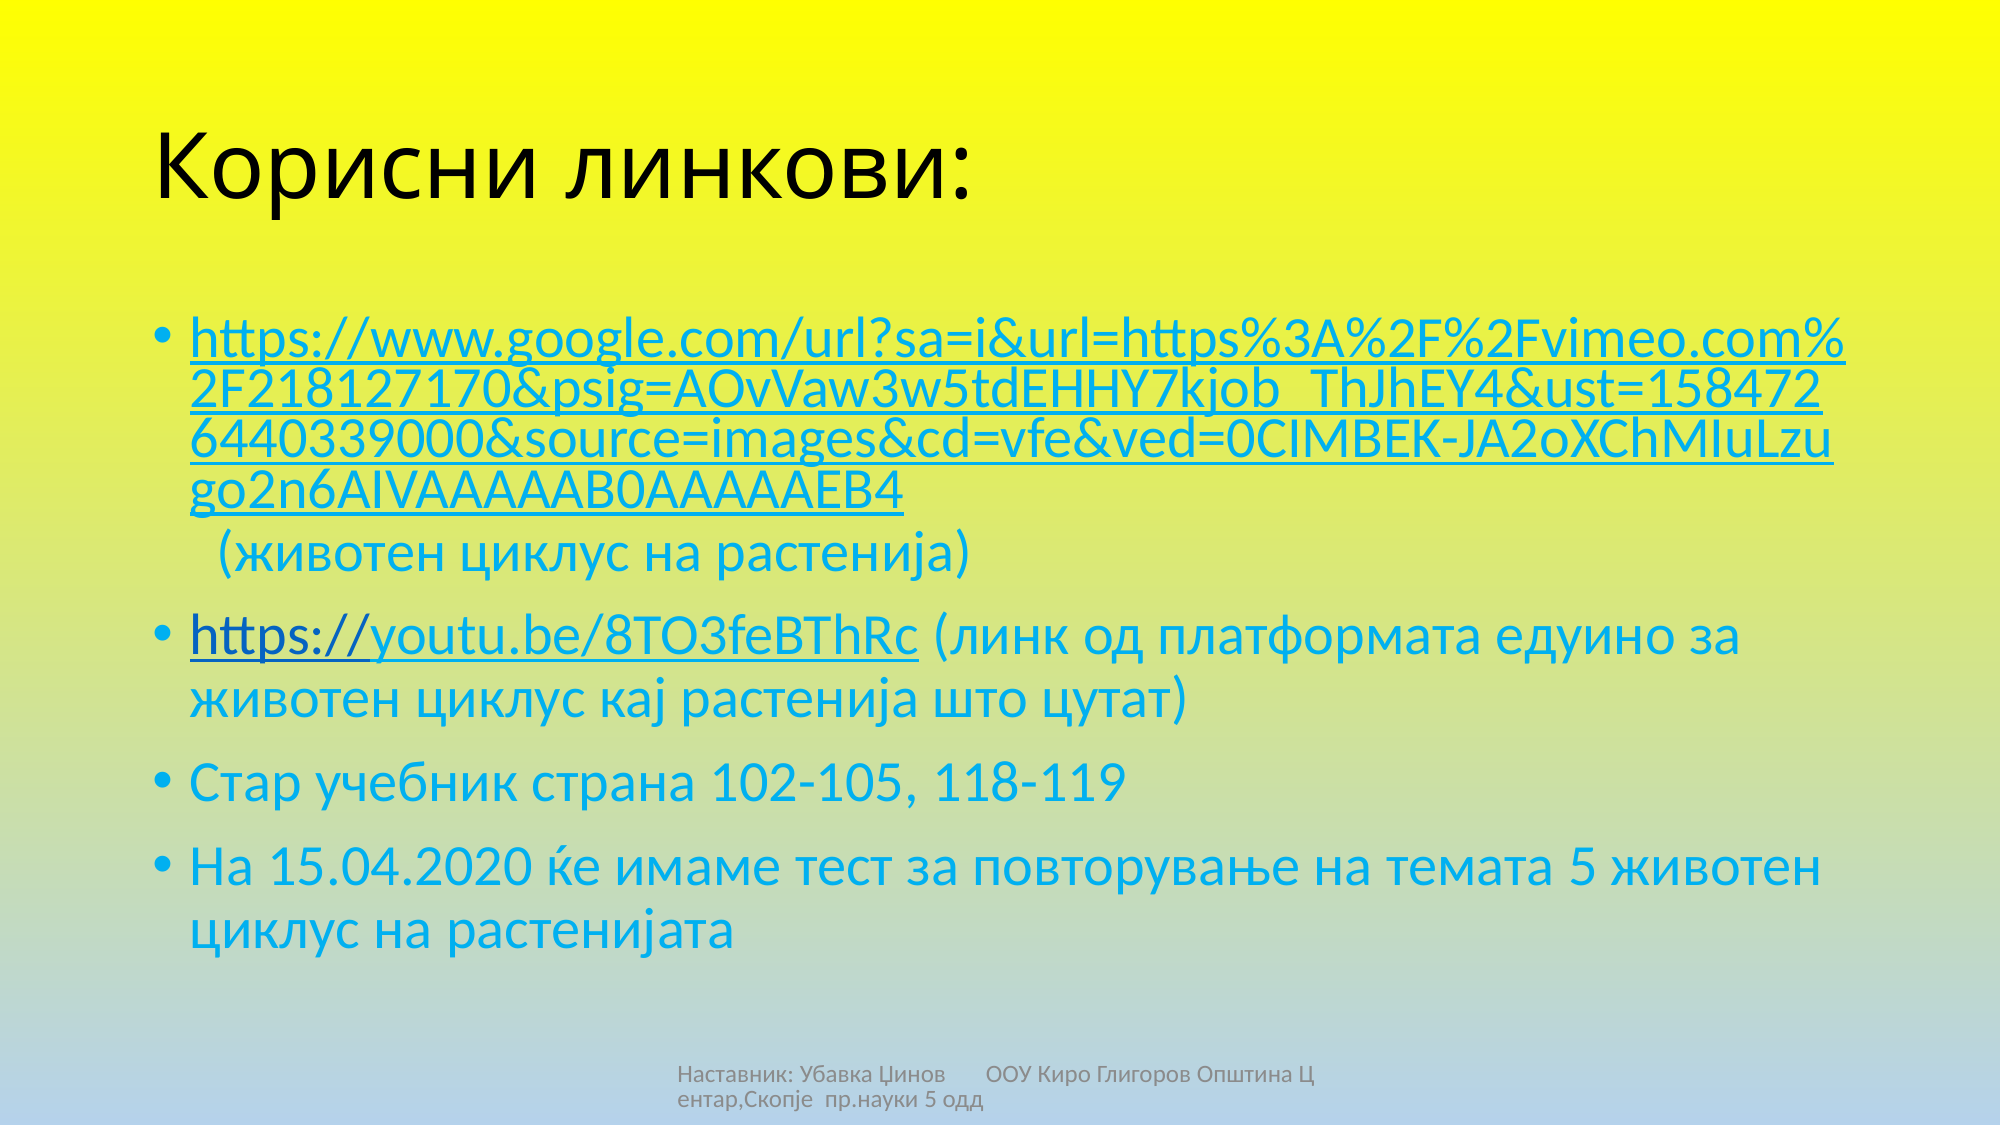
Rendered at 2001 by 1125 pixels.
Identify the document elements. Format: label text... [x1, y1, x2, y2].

footer Наставник: Убавка Џинов ООУ Киро Глигоров Општина Центар,Скопје пр.науки 5 одд [662, 1042, 1338, 1103]
title Корисни линкови: [137, 59, 1863, 278]
list https://www.google.com/url?sa=i&url=https%3A%2F%2Fvimeo.com%2F218127170&psig=AOvVaw3w5tdEHHY7kjob_ThJhEY4&ust=1584726440339000&source=images&cd=vfe&ved=0CIMBEK-JA2oXChMIuLzugo2n6AIVAAAAAB0AAAAAEB4 (животен циклус на растенија) https://youtu.be/8TO3feBThRc (линк од платформата едуино за животен циклус кај растенија што цутат) Стар учебник страна 102-105, 118-119 На 15.04.2020 ќе имаме тест за повторување на темата 5 животен циклус на растенијата [137, 299, 1863, 1014]
